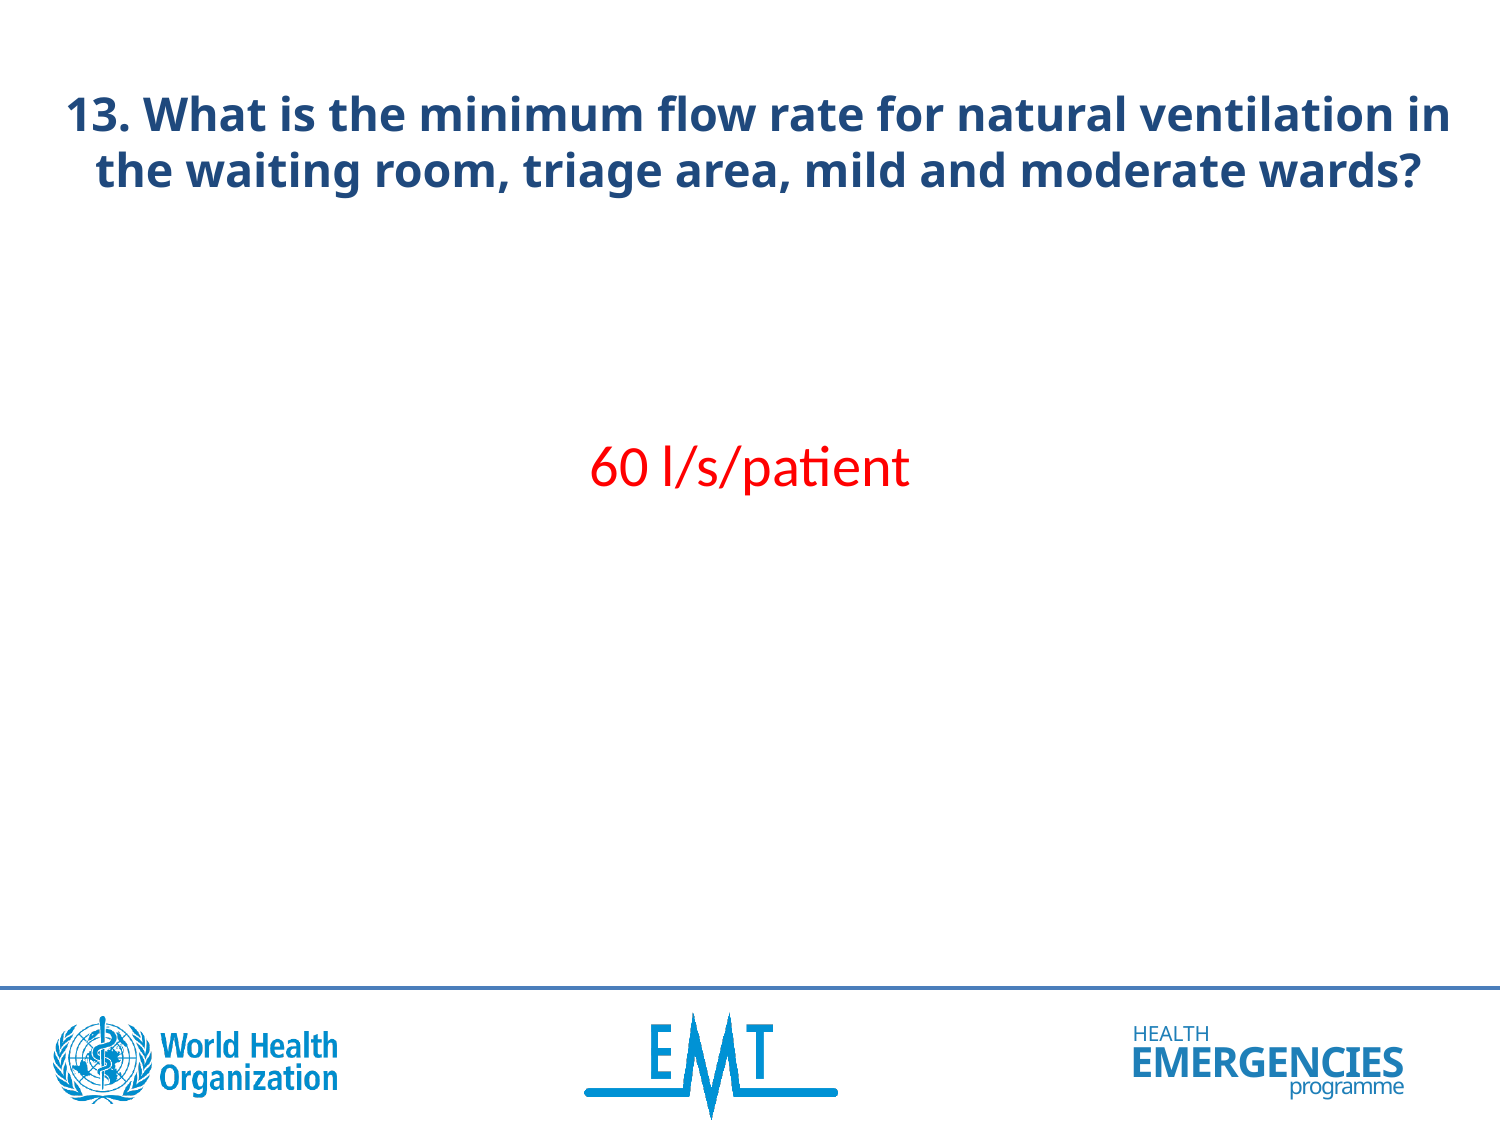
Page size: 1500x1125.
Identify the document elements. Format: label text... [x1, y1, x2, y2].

picture [713, 1062, 838, 1120]
picture [90, 1034, 100, 1046]
picture [79, 1070, 129, 1096]
picture [53, 1016, 100, 1086]
title 13. What is the minimum flow rate for natural ventilation in the waiting room, triage area, mild and moderate wards? [17, 54, 1500, 228]
picture [96, 1099, 109, 1104]
picture [584, 1011, 838, 1089]
picture [130, 1074, 135, 1083]
picture [113, 1045, 120, 1051]
text_box 60 l/s/patient [79, 420, 1421, 506]
picture [584, 1060, 710, 1120]
picture [105, 1033, 110, 1042]
picture [105, 1016, 337, 1104]
picture [53, 1069, 95, 1104]
picture [84, 1059, 91, 1070]
